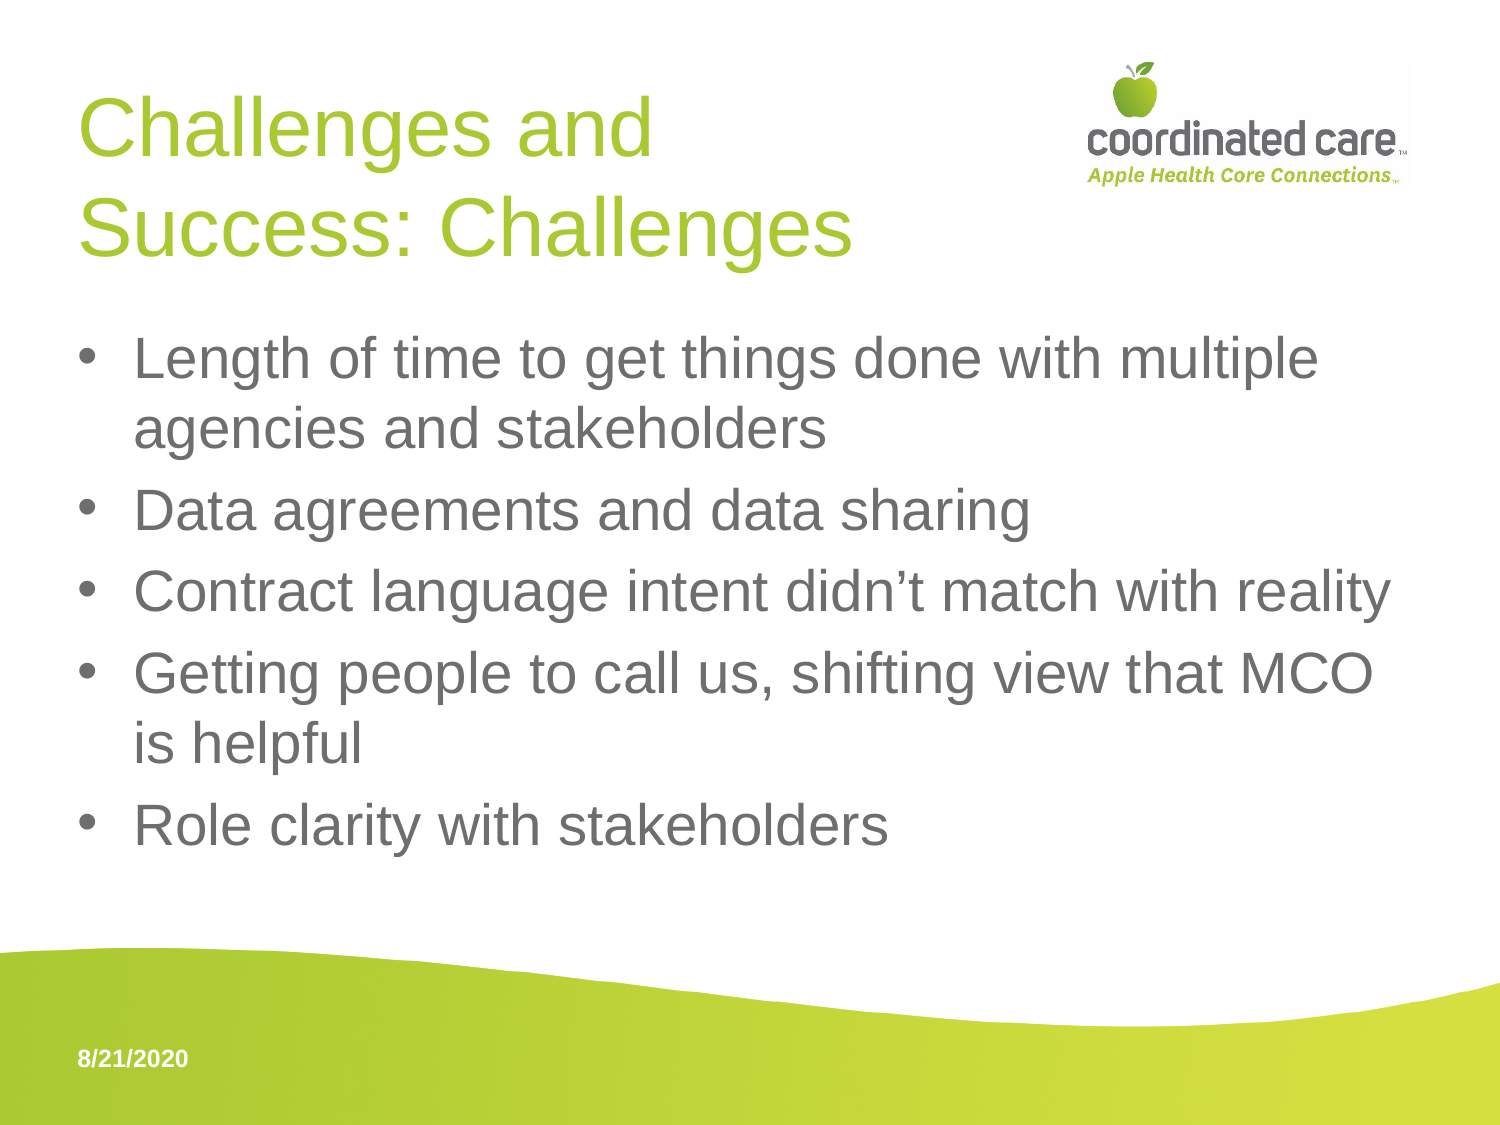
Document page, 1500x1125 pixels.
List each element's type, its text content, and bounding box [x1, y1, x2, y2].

list Length of time to get things done with multiple agencies and stakeholders Data agreements and data sharing Contract language intent didn’t match with reality Getting people to call us, shifting view that MCO is helpful Role clarity with stakeholders [62, 312, 1450, 1063]
title Challenges and Success: Challenges [62, 66, 1000, 167]
picture [1087, 62, 1412, 191]
picture [0, 920, 1500, 1125]
